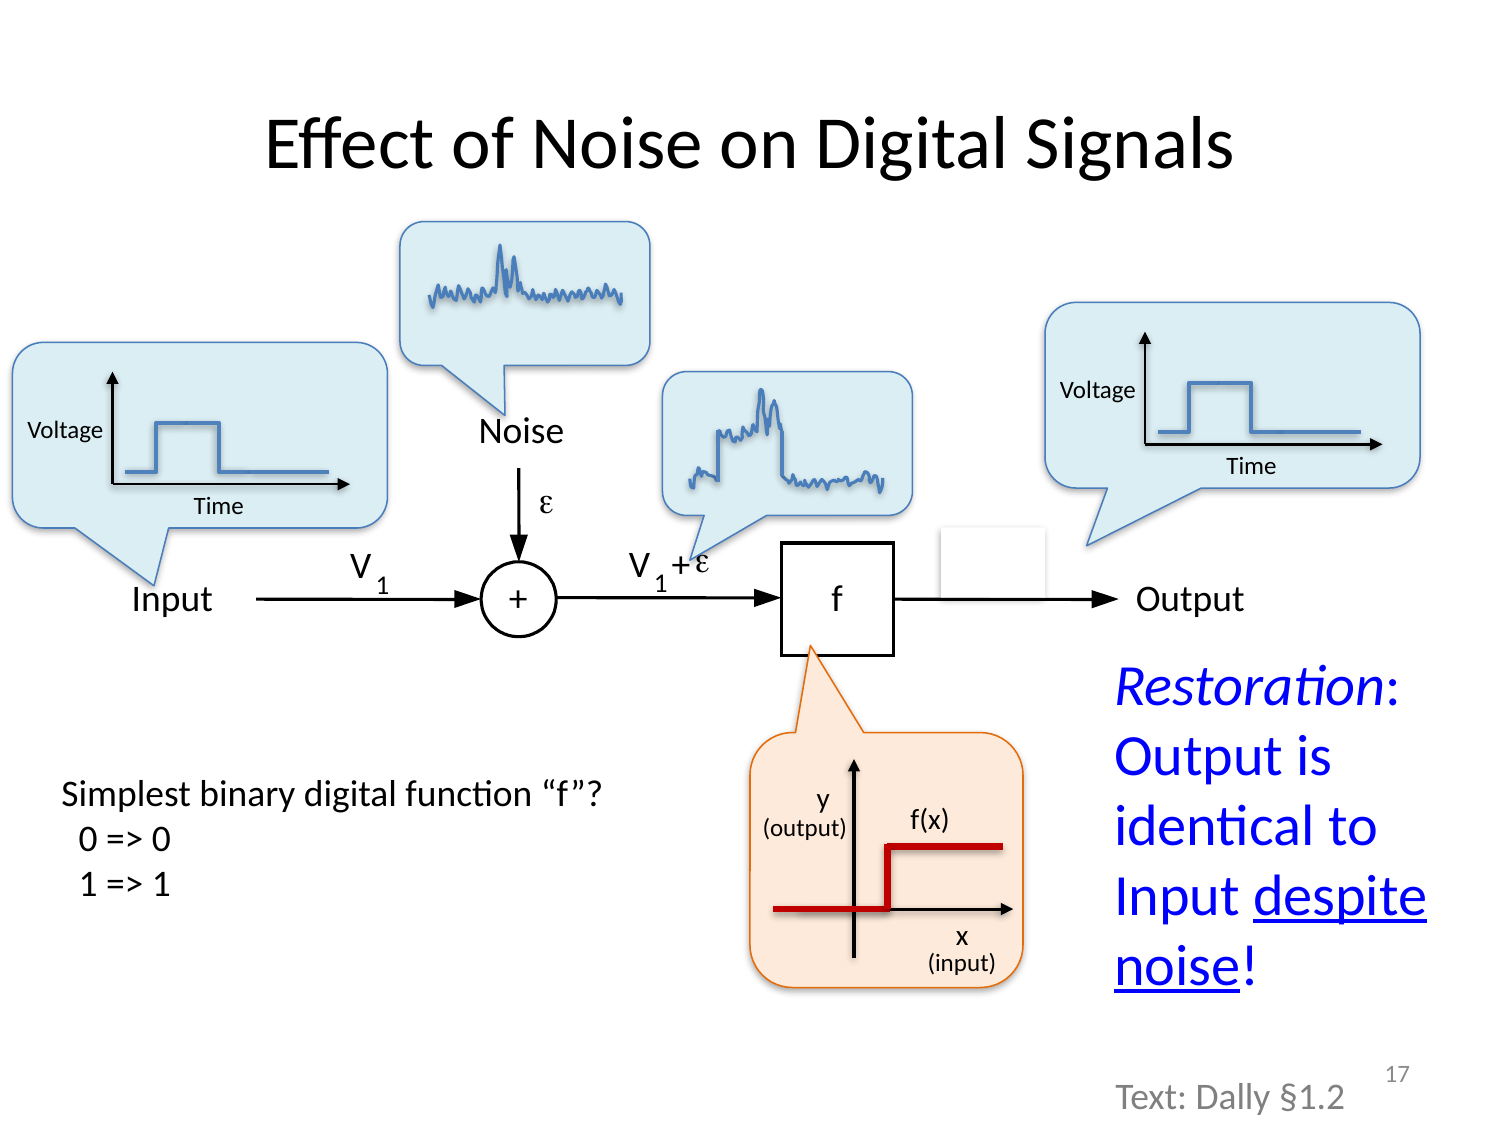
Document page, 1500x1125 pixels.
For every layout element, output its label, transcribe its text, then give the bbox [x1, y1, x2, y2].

text_box Text: Dally §1.2 [1100, 1103, 1389, 1125]
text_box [399, 221, 651, 366]
title Effect of Noise on Digital Signals [75, 45, 1425, 233]
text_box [749, 732, 1076, 988]
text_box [662, 371, 913, 516]
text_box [12, 342, 388, 529]
text_box Restoration: Output is identical to Input despite noise! [1099, 639, 1488, 1005]
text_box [1044, 302, 1421, 489]
text_box Simplest binary digital function “f”? 0 => 0 1 => 1 [46, 761, 619, 911]
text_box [87, 392, 1260, 656]
slide_number 17 [1074, 1042, 1425, 1103]
